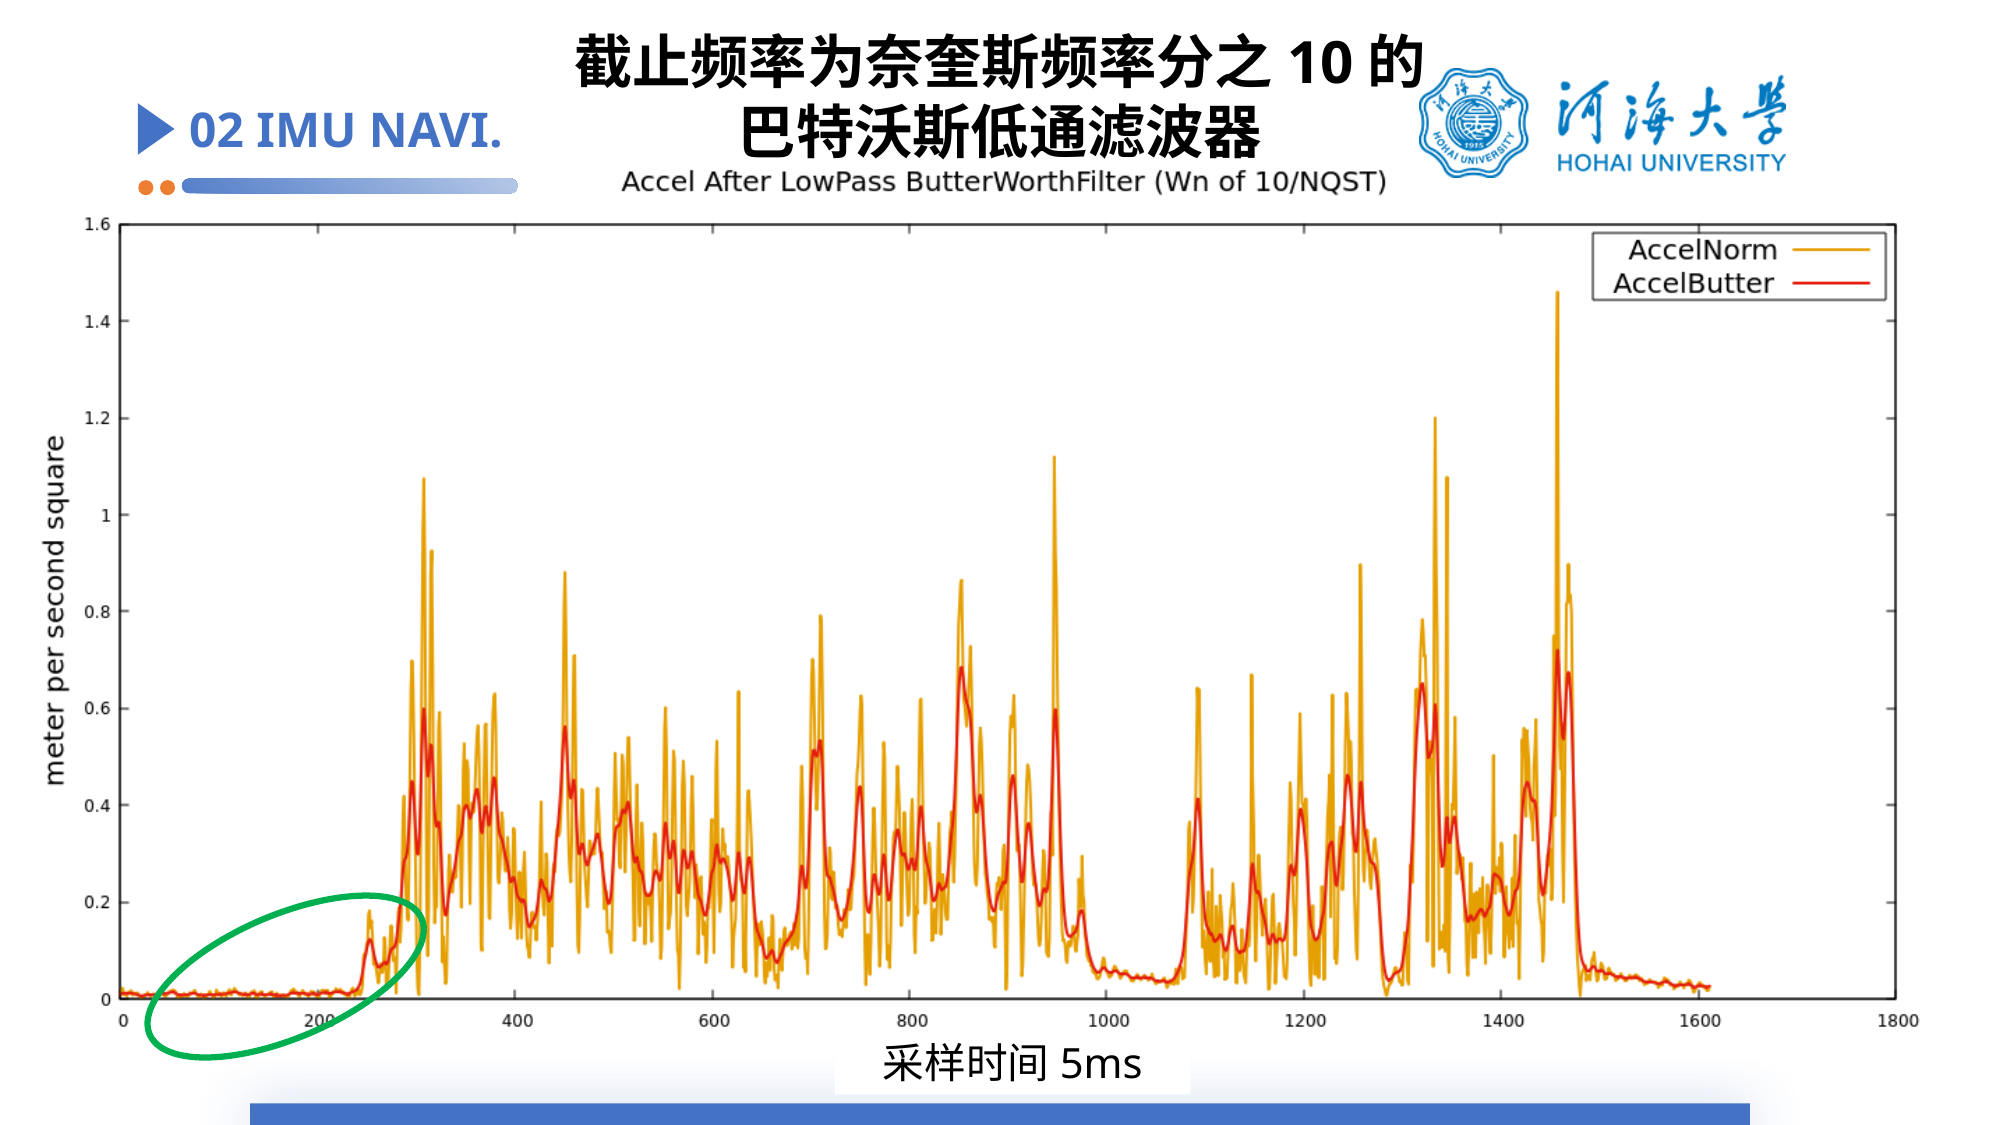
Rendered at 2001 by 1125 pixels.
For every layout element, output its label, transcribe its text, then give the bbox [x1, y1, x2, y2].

text_box 02 IMU NAVI. [174, 79, 298, 148]
text_box 采样时间5ms [834, 1066, 1191, 1095]
text_box [249, 1102, 1751, 1125]
text_box 截止频率为奈奎斯频率分之10的 巴特沃斯低通滤波器 [298, 17, 1702, 148]
picture [35, 68, 1925, 1066]
text_box [136, 101, 174, 148]
